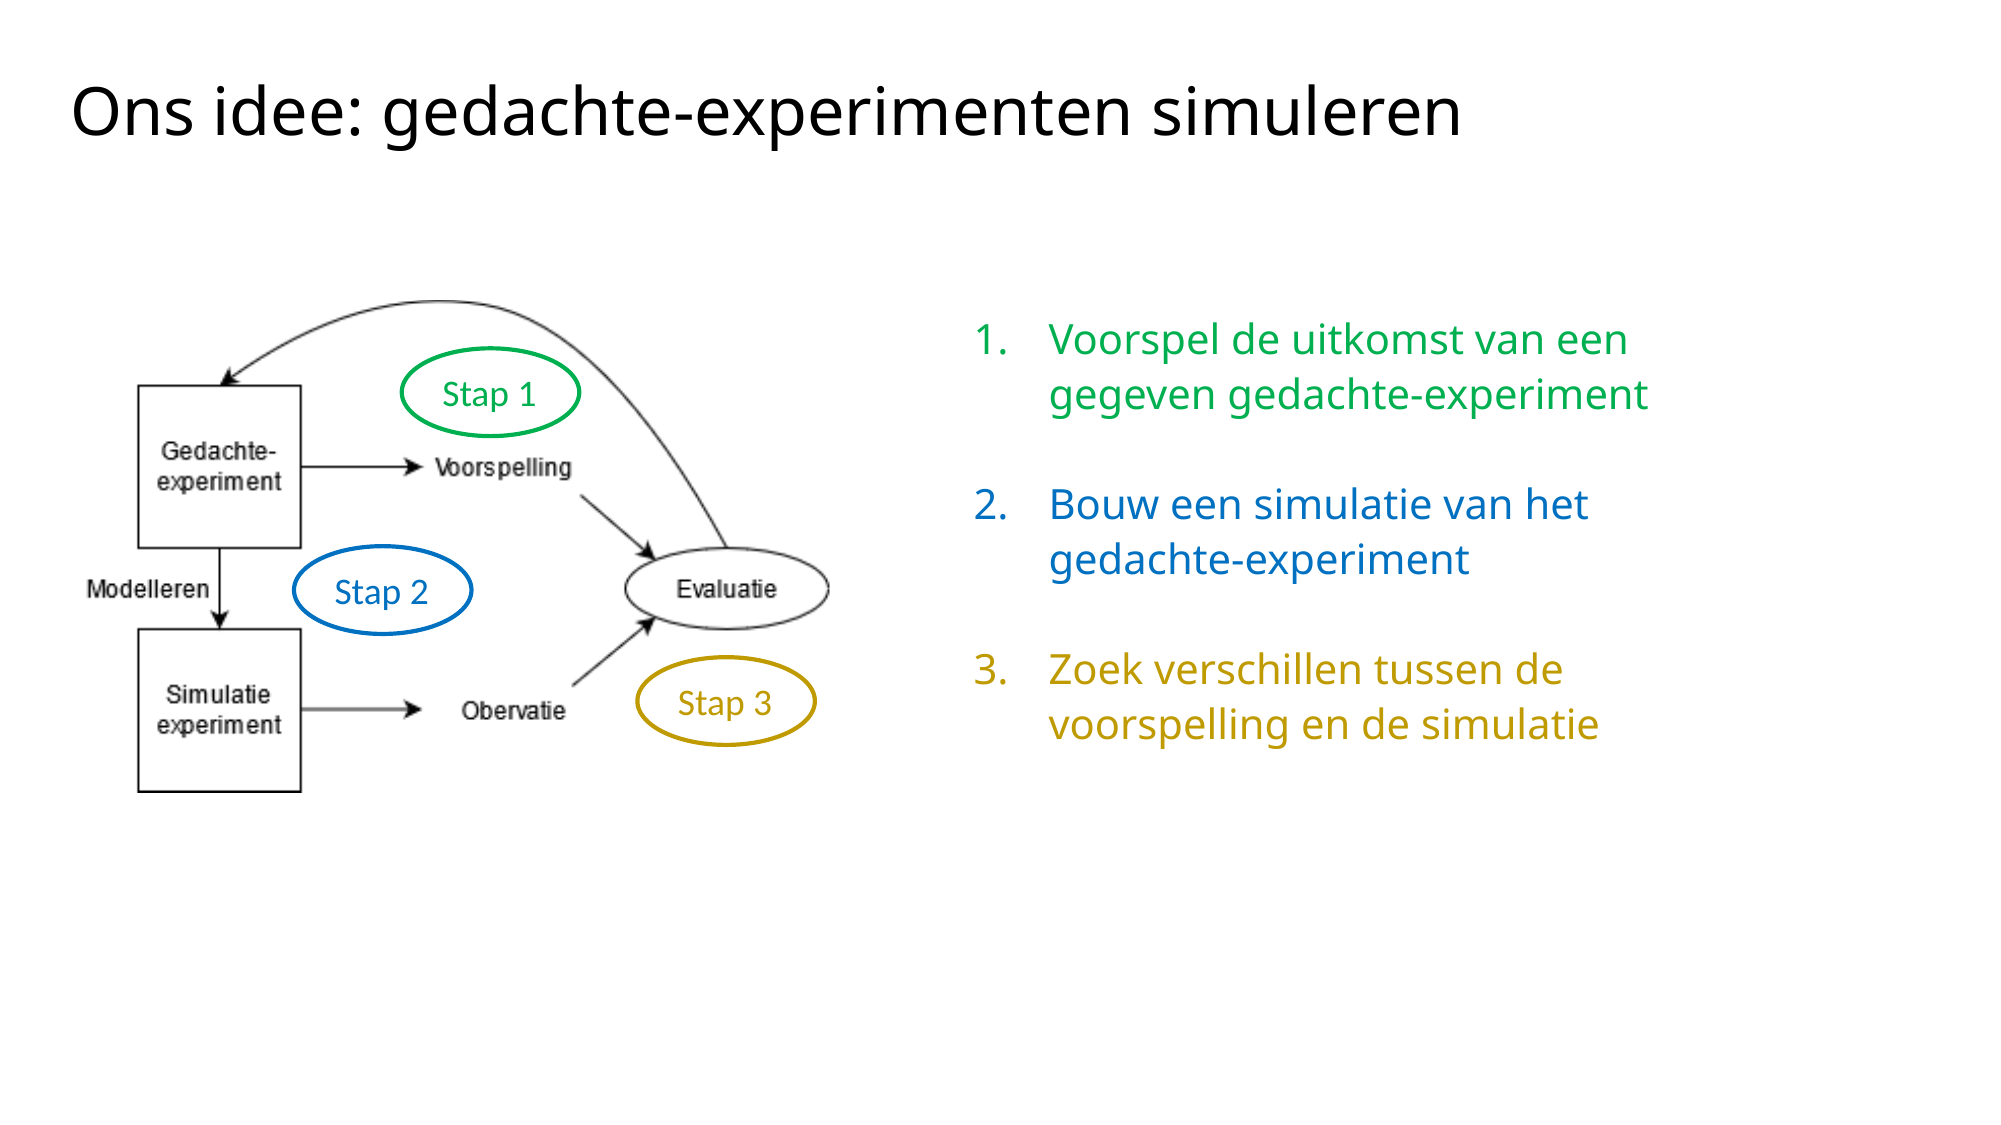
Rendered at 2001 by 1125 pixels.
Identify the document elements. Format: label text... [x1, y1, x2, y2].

title Ons idee: gedachte-experimenten simuleren [55, 60, 1768, 239]
text_box Voorspel de uitkomst van een gegeven gedachte-experiment Bouw een simulatie van het gedachte-experiment Zoek verschillen tussen de voorspelling en de simulatie [958, 300, 1691, 1015]
picture [77, 300, 832, 793]
